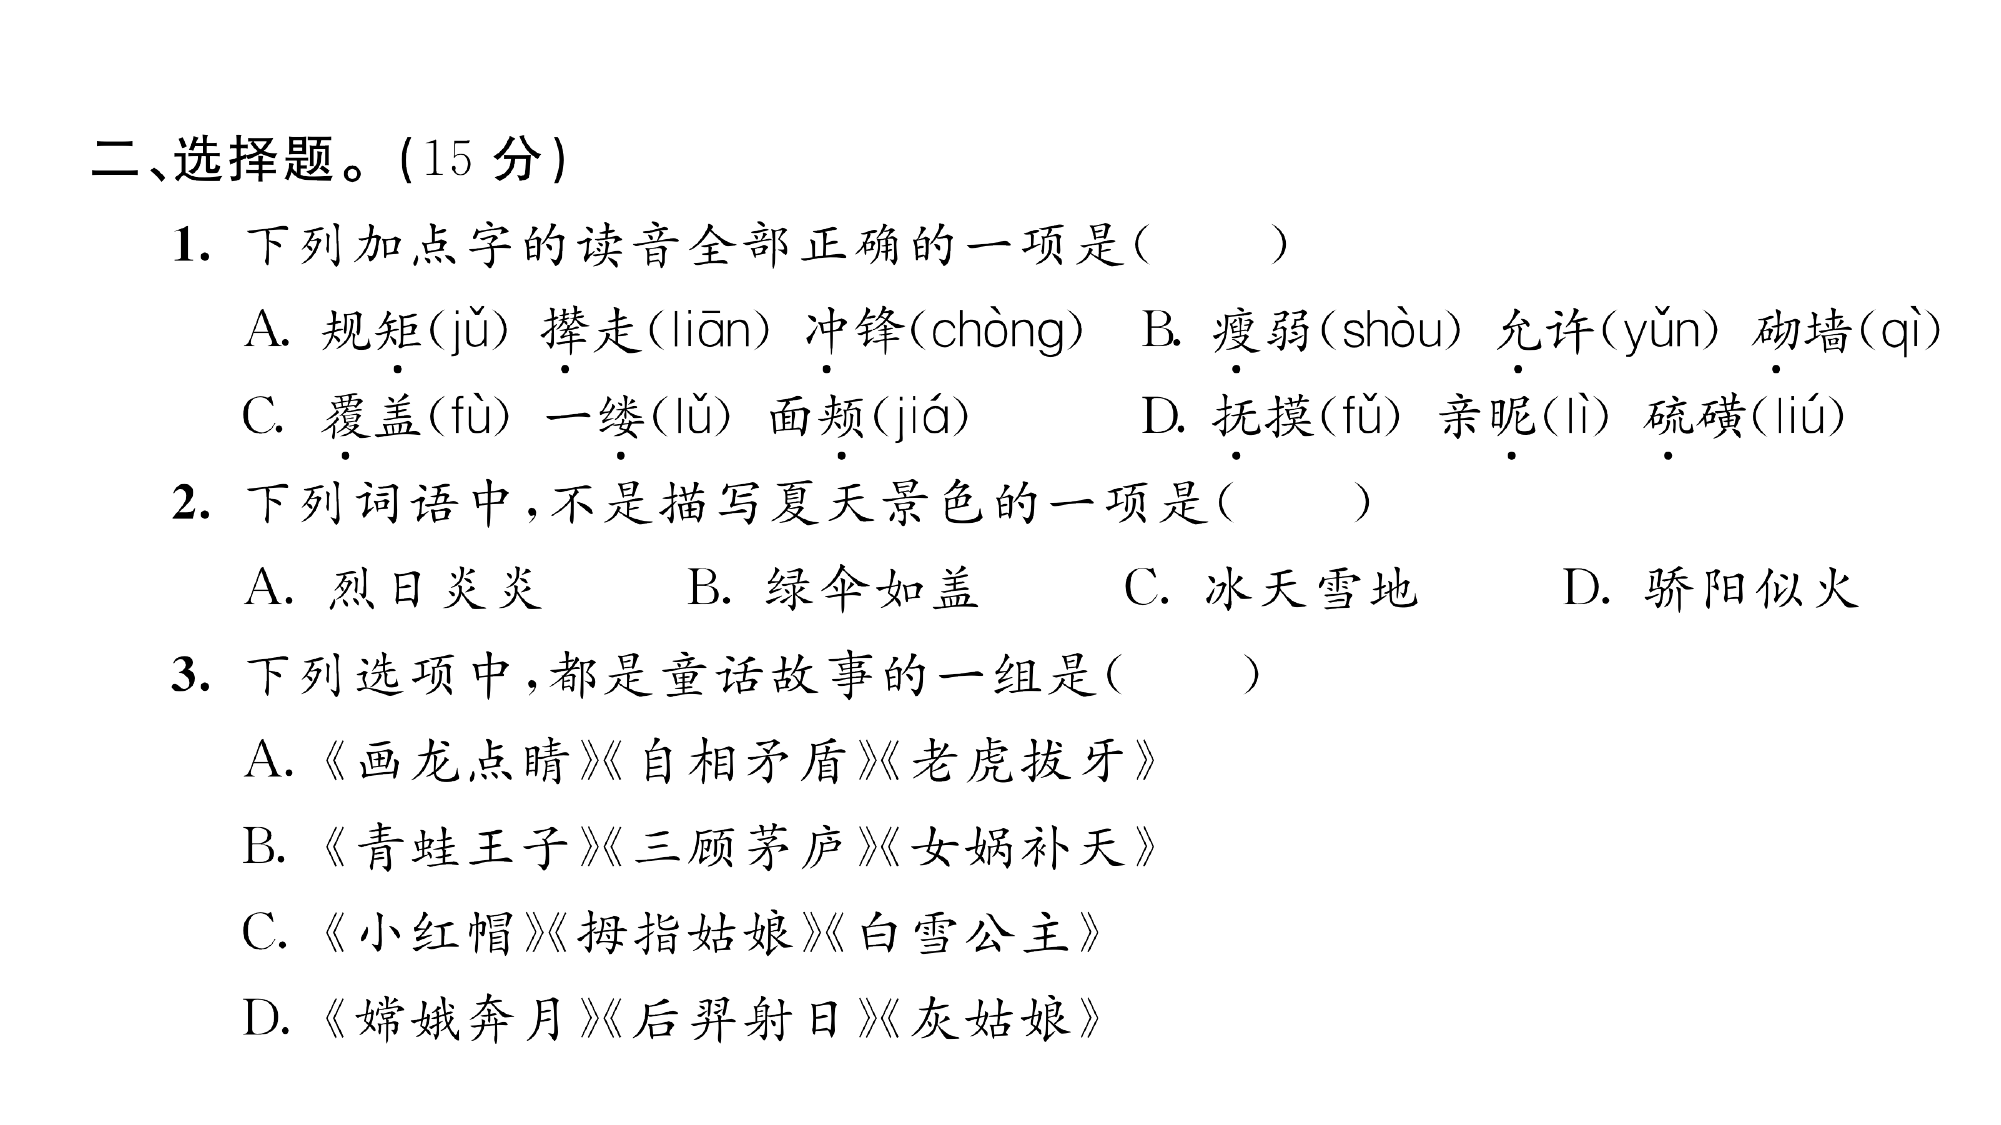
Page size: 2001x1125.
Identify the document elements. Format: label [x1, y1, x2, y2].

picture [88, 118, 1979, 1057]
